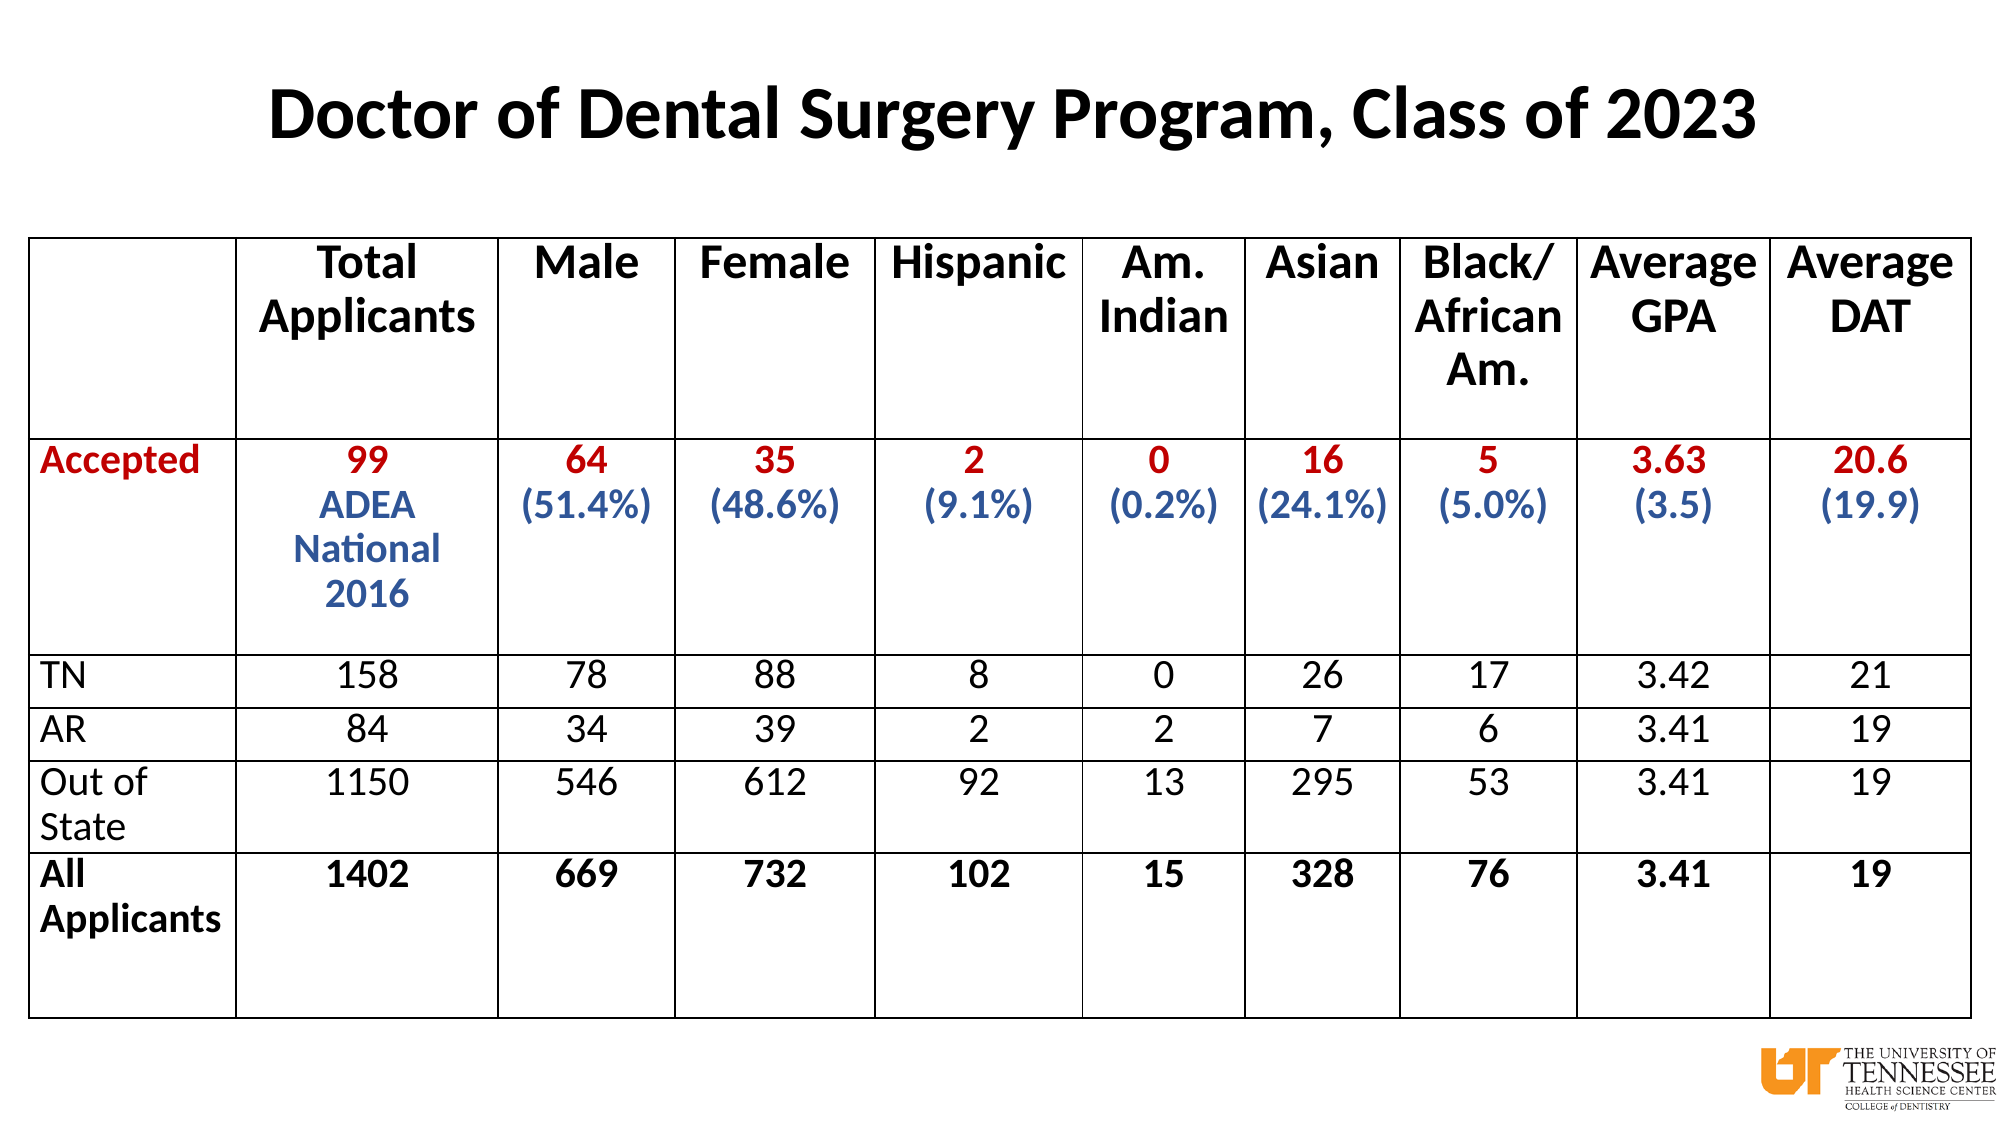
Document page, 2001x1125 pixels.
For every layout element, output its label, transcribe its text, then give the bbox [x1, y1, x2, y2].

table_cell 35 (48.6%) [676, 440, 874, 654]
table_header Hispanic [876, 239, 1082, 438]
table_cell 84 [237, 709, 497, 760]
table_cell 612 [676, 762, 874, 852]
table_header Average GPA [1578, 239, 1769, 438]
table_header Total Applicants [237, 239, 497, 438]
table_cell 102 [876, 854, 1082, 1017]
table_cell 3.41 [1578, 762, 1769, 852]
table_cell 2 [876, 709, 1082, 760]
table_cell 1402 [237, 854, 497, 1017]
table_cell Out of State [30, 762, 235, 852]
table_cell 6 [1401, 709, 1576, 760]
table_cell 0 [1083, 656, 1244, 707]
table_cell 158 [237, 656, 497, 707]
table_cell 669 [499, 854, 674, 1017]
table_cell 19 [1771, 762, 1970, 852]
table_cell 1150 [237, 762, 497, 852]
table_cell All Applicants [30, 854, 235, 1017]
table_cell 7 [1246, 709, 1399, 760]
table_header Average DAT [1771, 239, 1970, 438]
table_cell 20.6 (19.9) [1771, 440, 1970, 654]
table_cell 3.42 [1578, 656, 1769, 707]
table_cell 88 [676, 656, 874, 707]
table_cell 5 (5.0%) [1401, 440, 1576, 654]
table_cell 328 [1246, 854, 1399, 1017]
table_cell 295 [1246, 762, 1399, 852]
table_cell 53 [1401, 762, 1576, 852]
table_cell 39 [676, 709, 874, 760]
table_header Male [499, 239, 674, 438]
table_cell 2 [1083, 709, 1244, 760]
table_cell 3.41 [1578, 854, 1769, 1017]
table_cell 13 [1083, 762, 1244, 852]
table_cell 76 [1401, 854, 1576, 1017]
table_cell 99 ADEA National 2016 [237, 440, 497, 654]
table_cell 15 [1083, 854, 1244, 1017]
table_cell 3.63 (3.5) [1578, 440, 1769, 654]
table_header Asian [1246, 239, 1399, 438]
table_cell 92 [876, 762, 1082, 852]
table_cell AR [30, 709, 235, 760]
picture [1759, 1041, 2000, 1114]
table_cell Accepted [30, 440, 235, 654]
table_cell 19 [1771, 709, 1970, 760]
table_cell 732 [676, 854, 874, 1017]
table_header Female [676, 239, 874, 438]
table_cell 64 (51.4%) [499, 440, 674, 654]
table_cell 16 (24.1%) [1246, 440, 1399, 654]
text_box Doctor of Dental Surgery Program, Class of 2023 [253, 56, 1775, 162]
table_cell 21 [1771, 656, 1970, 707]
table_cell 78 [499, 656, 674, 707]
table_cell 34 [499, 709, 674, 760]
table_cell 2 (9.1%) [876, 440, 1082, 654]
table_header [30, 239, 235, 438]
table_header Black/ African Am. [1401, 239, 1576, 438]
table_cell 3.41 [1578, 709, 1769, 760]
table_cell 8 [876, 656, 1082, 707]
table_cell TN [30, 656, 235, 707]
table_cell 26 [1246, 656, 1399, 707]
table_cell 19 [1771, 854, 1970, 1017]
table_cell 0 (0.2%) [1083, 440, 1244, 654]
table_header Am. Indian [1083, 239, 1244, 438]
table_cell 17 [1401, 656, 1576, 707]
table_cell 546 [499, 762, 674, 852]
